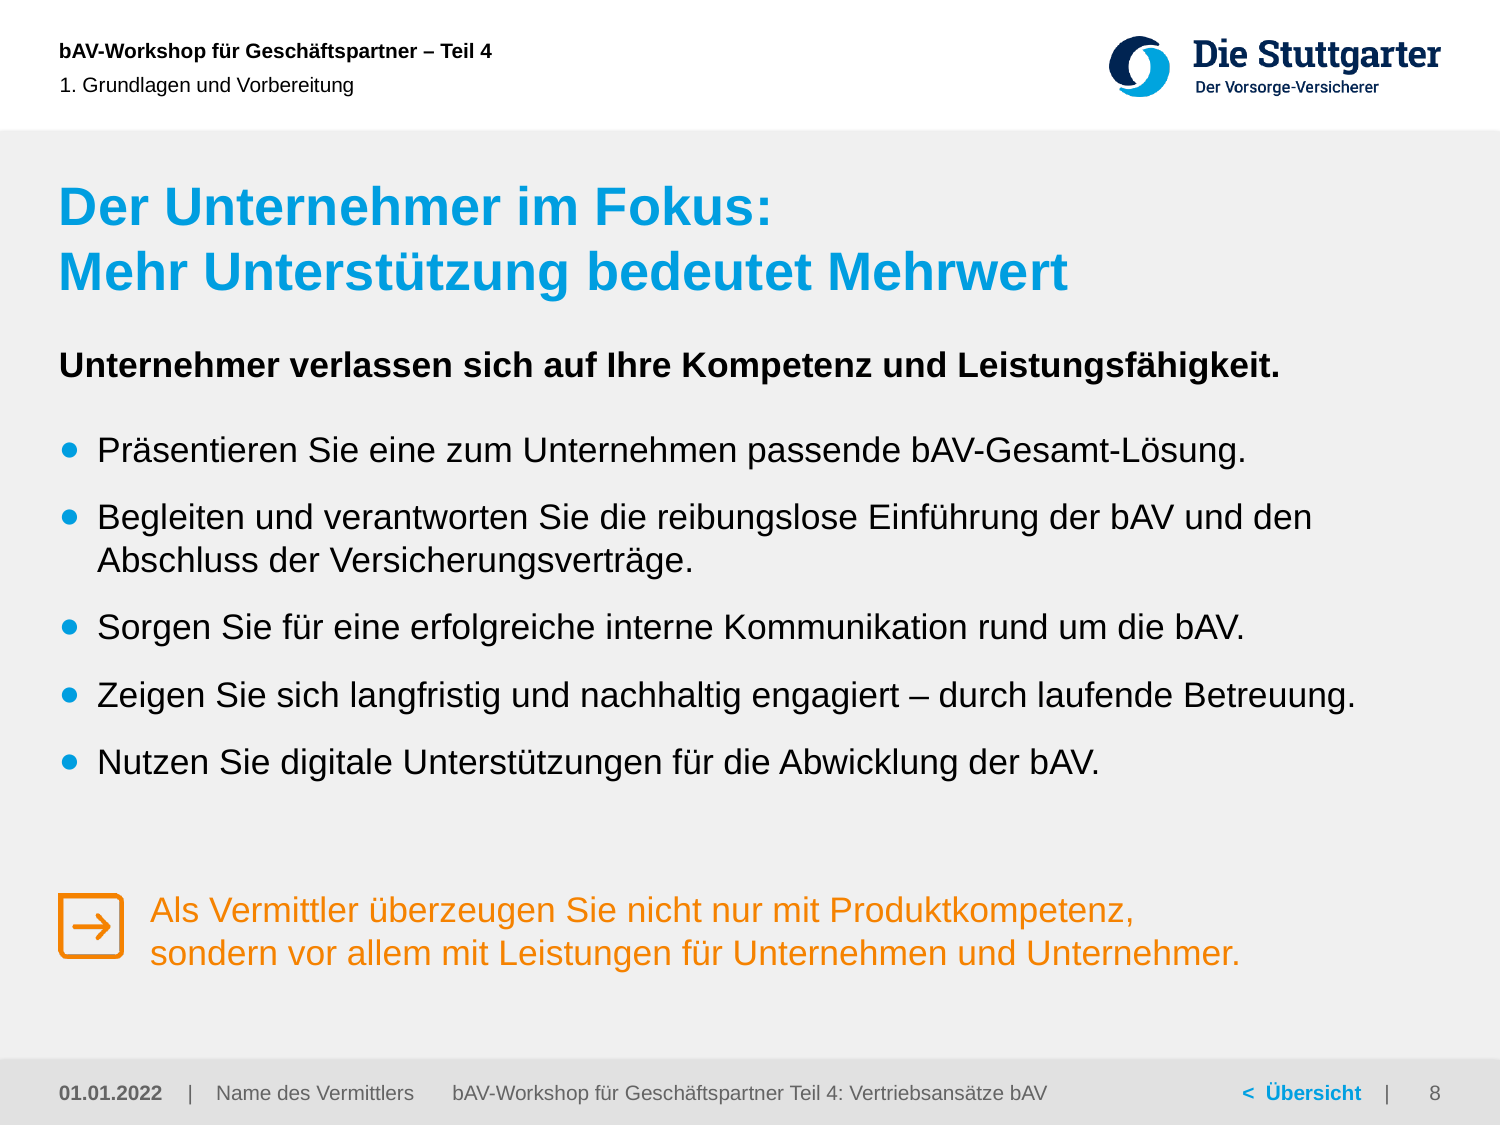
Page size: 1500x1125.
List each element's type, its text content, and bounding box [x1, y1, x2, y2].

slide_number 8 [1358, 1060, 1500, 1125]
picture [1109, 36, 1441, 97]
list Präsentieren Sie eine zum Unternehmen passende bAV-Gesamt-Lösung. Begleiten und verantworten Sie die reibungslose Einführung der bAV und den Abschluss der Versicherungsverträge. Sorgen Sie für eine erfolgreiche interne Kommunikation rund um die bAV. Zeigen Sie sich langfristig und nachhaltig engagiert – durch laufende Betreuung. Nutzen Sie digitale Unterstützungen für die Abwicklung der bAV. [58, 426, 1442, 911]
list 1. Grundlagen und Vorbereitung [0, 36, 1073, 132]
title Der Unternehmer im Fokus: Mehr Unterstützung bedeutet Mehrwert [58, 171, 1442, 254]
list Als Vermittler überzeugen Sie nicht nur mit Produktkompetenz, sondern vor allem mit Leistungen für Unternehmen und Unternehmer. [150, 884, 1442, 987]
picture [58, 911, 124, 959]
list Unternehmer verlassen sich auf Ihre Kompetenz und Leistungsfähigkeit. [58, 342, 1442, 386]
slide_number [0, 1060, 183, 1125]
footer bAV-Workshop für Geschäftspartner Teil 4: Vertriebsansätze bAV [427, 1060, 1073, 1125]
